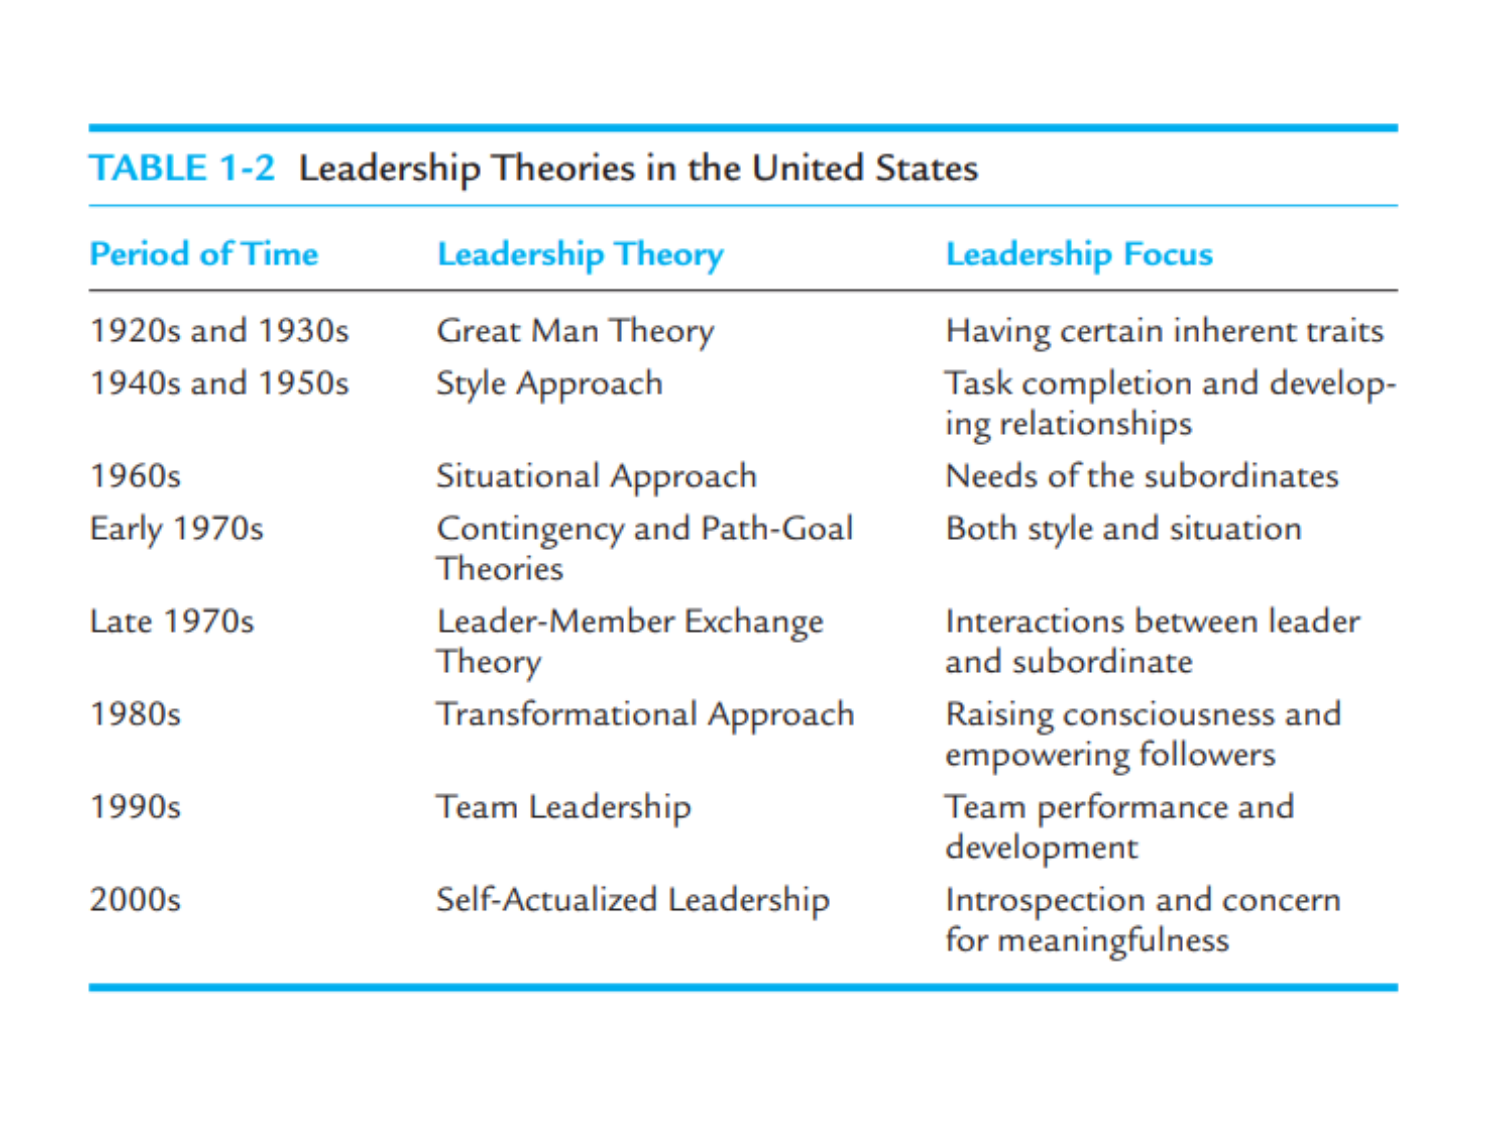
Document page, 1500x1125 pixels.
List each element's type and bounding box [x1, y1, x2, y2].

picture [60, 103, 1423, 1014]
